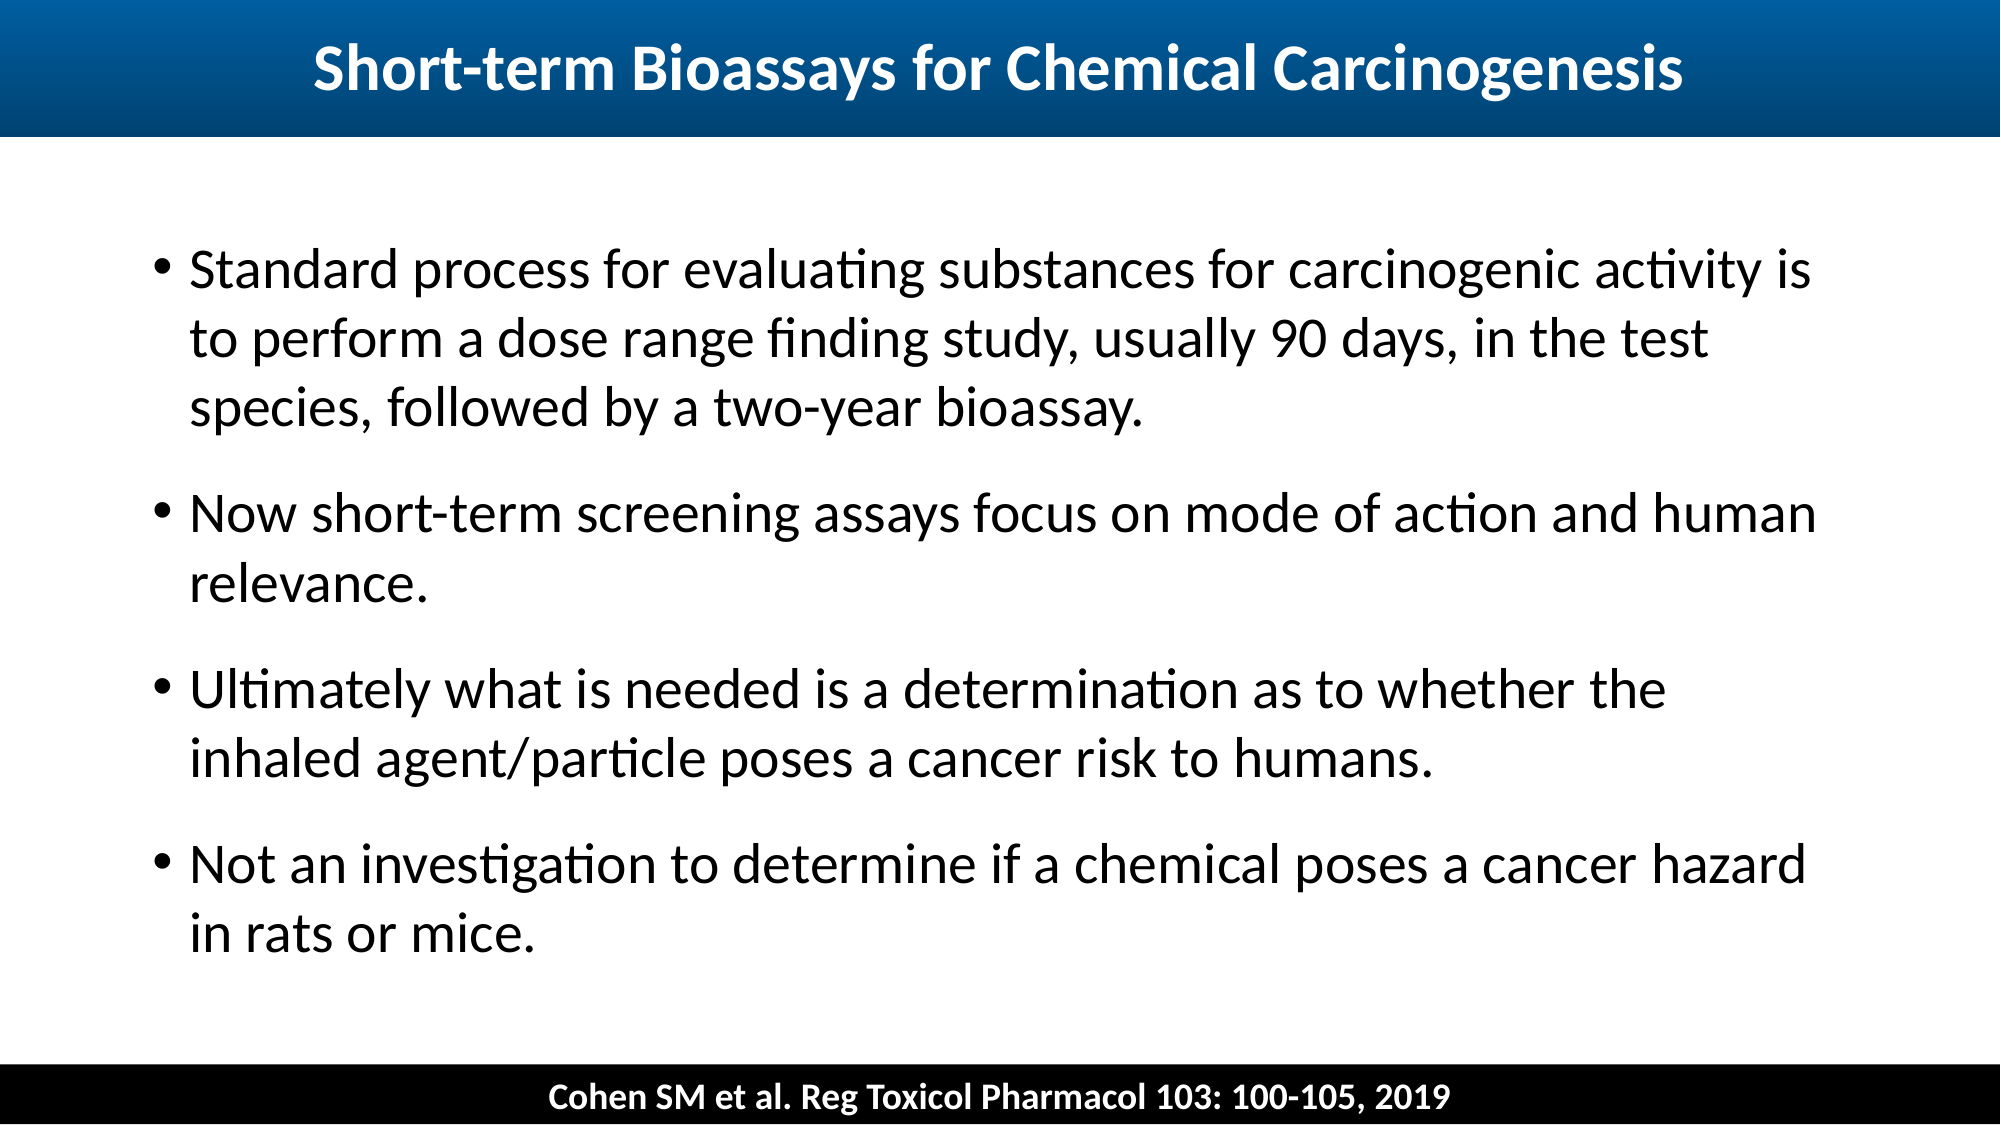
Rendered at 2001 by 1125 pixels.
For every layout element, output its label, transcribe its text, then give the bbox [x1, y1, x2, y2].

title Short-term Bioassays for Chemical Carcinogenesis [0, 0, 2000, 137]
text_box Cohen SM et al. Reg Toxicol Pharmacol 103: 100-105, 2019 [0, 1064, 2000, 1125]
list Standard process for evaluating substances for carcinogenic activity is to perform a dose range finding study, usually 90 days, in the test species, followed by a two-year bioassay. Now short-term screening assays focus on mode of action and human relevance. Ultimately what is needed is a determination as to whether the inhaled agent/particle poses a cancer risk to humans. Not an investigation to determine if a chemical poses a cancer hazard in rats or mice. [137, 223, 1863, 976]
